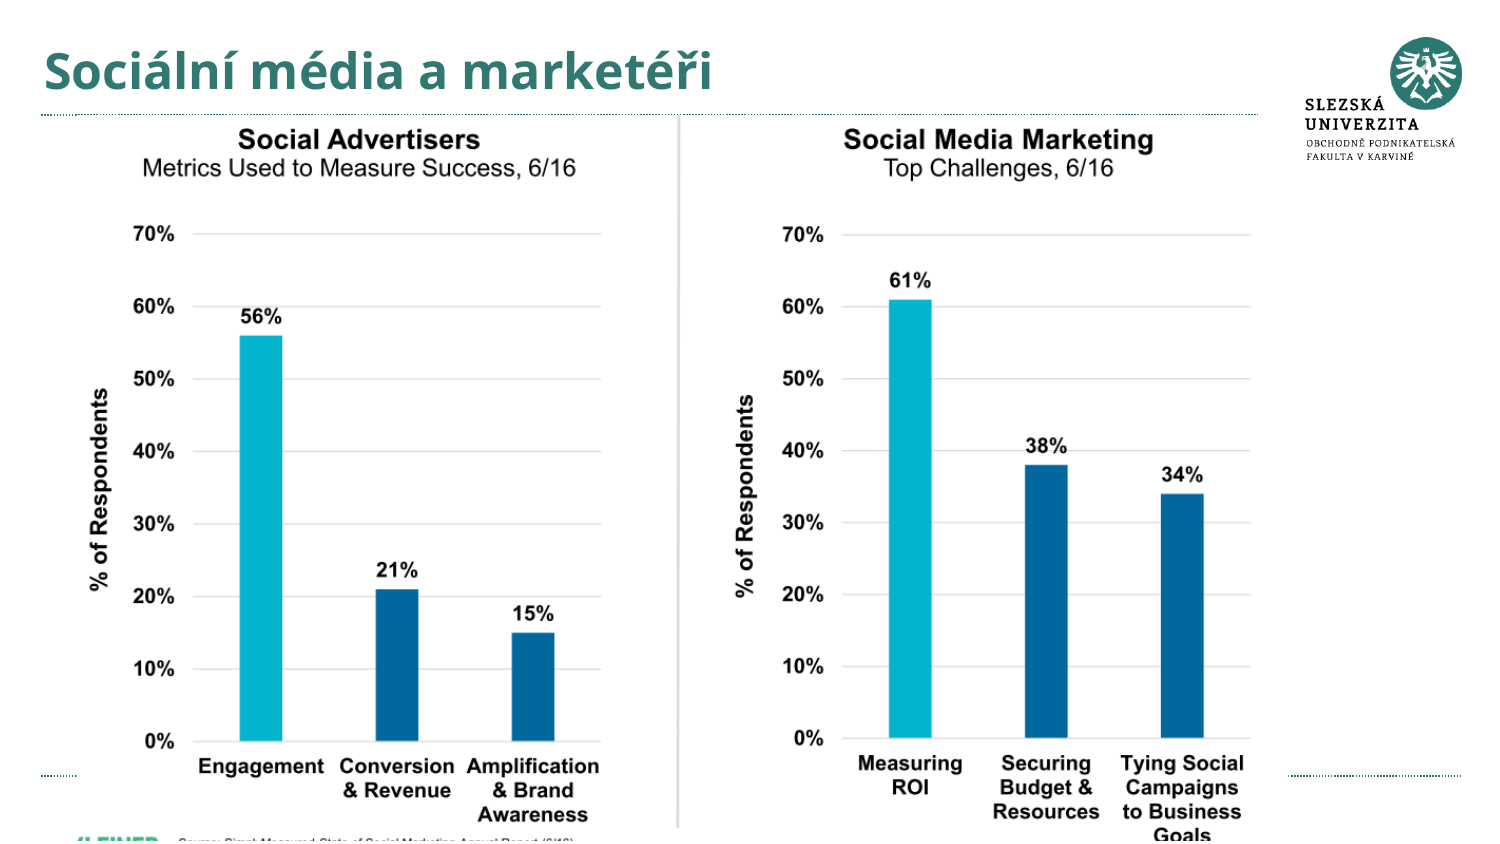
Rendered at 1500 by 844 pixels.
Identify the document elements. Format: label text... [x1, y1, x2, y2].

title Sociální média a marketéři [29, 32, 987, 116]
picture [1305, 37, 1462, 160]
picture [76, 115, 1289, 841]
